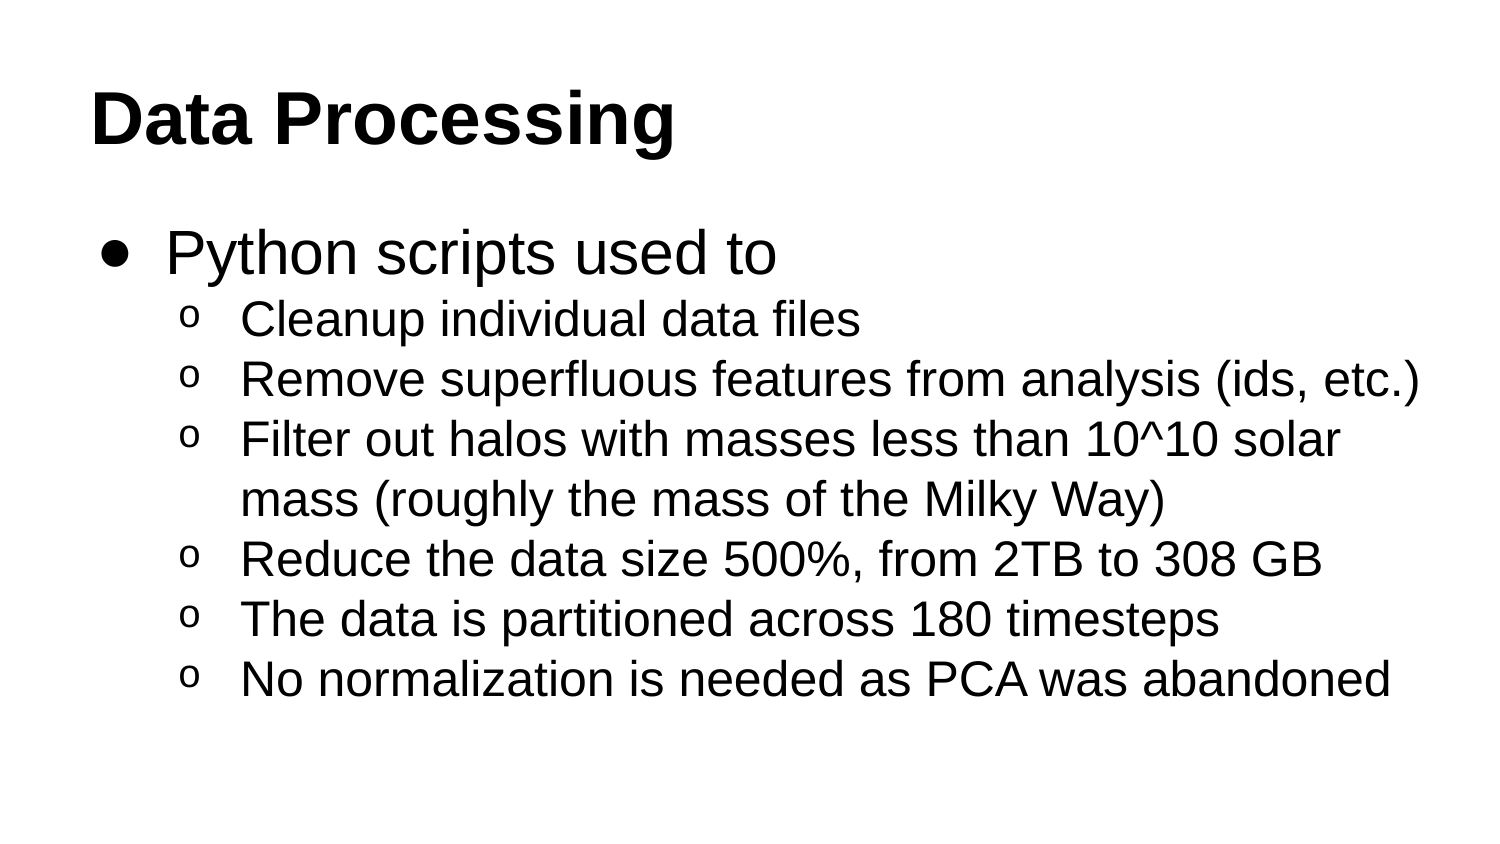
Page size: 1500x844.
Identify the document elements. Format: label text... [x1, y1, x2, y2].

list Python scripts used to Cleanup individual data files Remove superfluous features from analysis (ids, etc.) Filter out halos with masses less than 10^10 solar mass (roughly the mass of the Milky Way) Reduce the data size 500%, from 2TB to 308 GB The data is partitioned across 180 timesteps No normalization is needed as PCA was abandoned [75, 196, 1460, 808]
title Data Processing [75, 33, 1425, 175]
